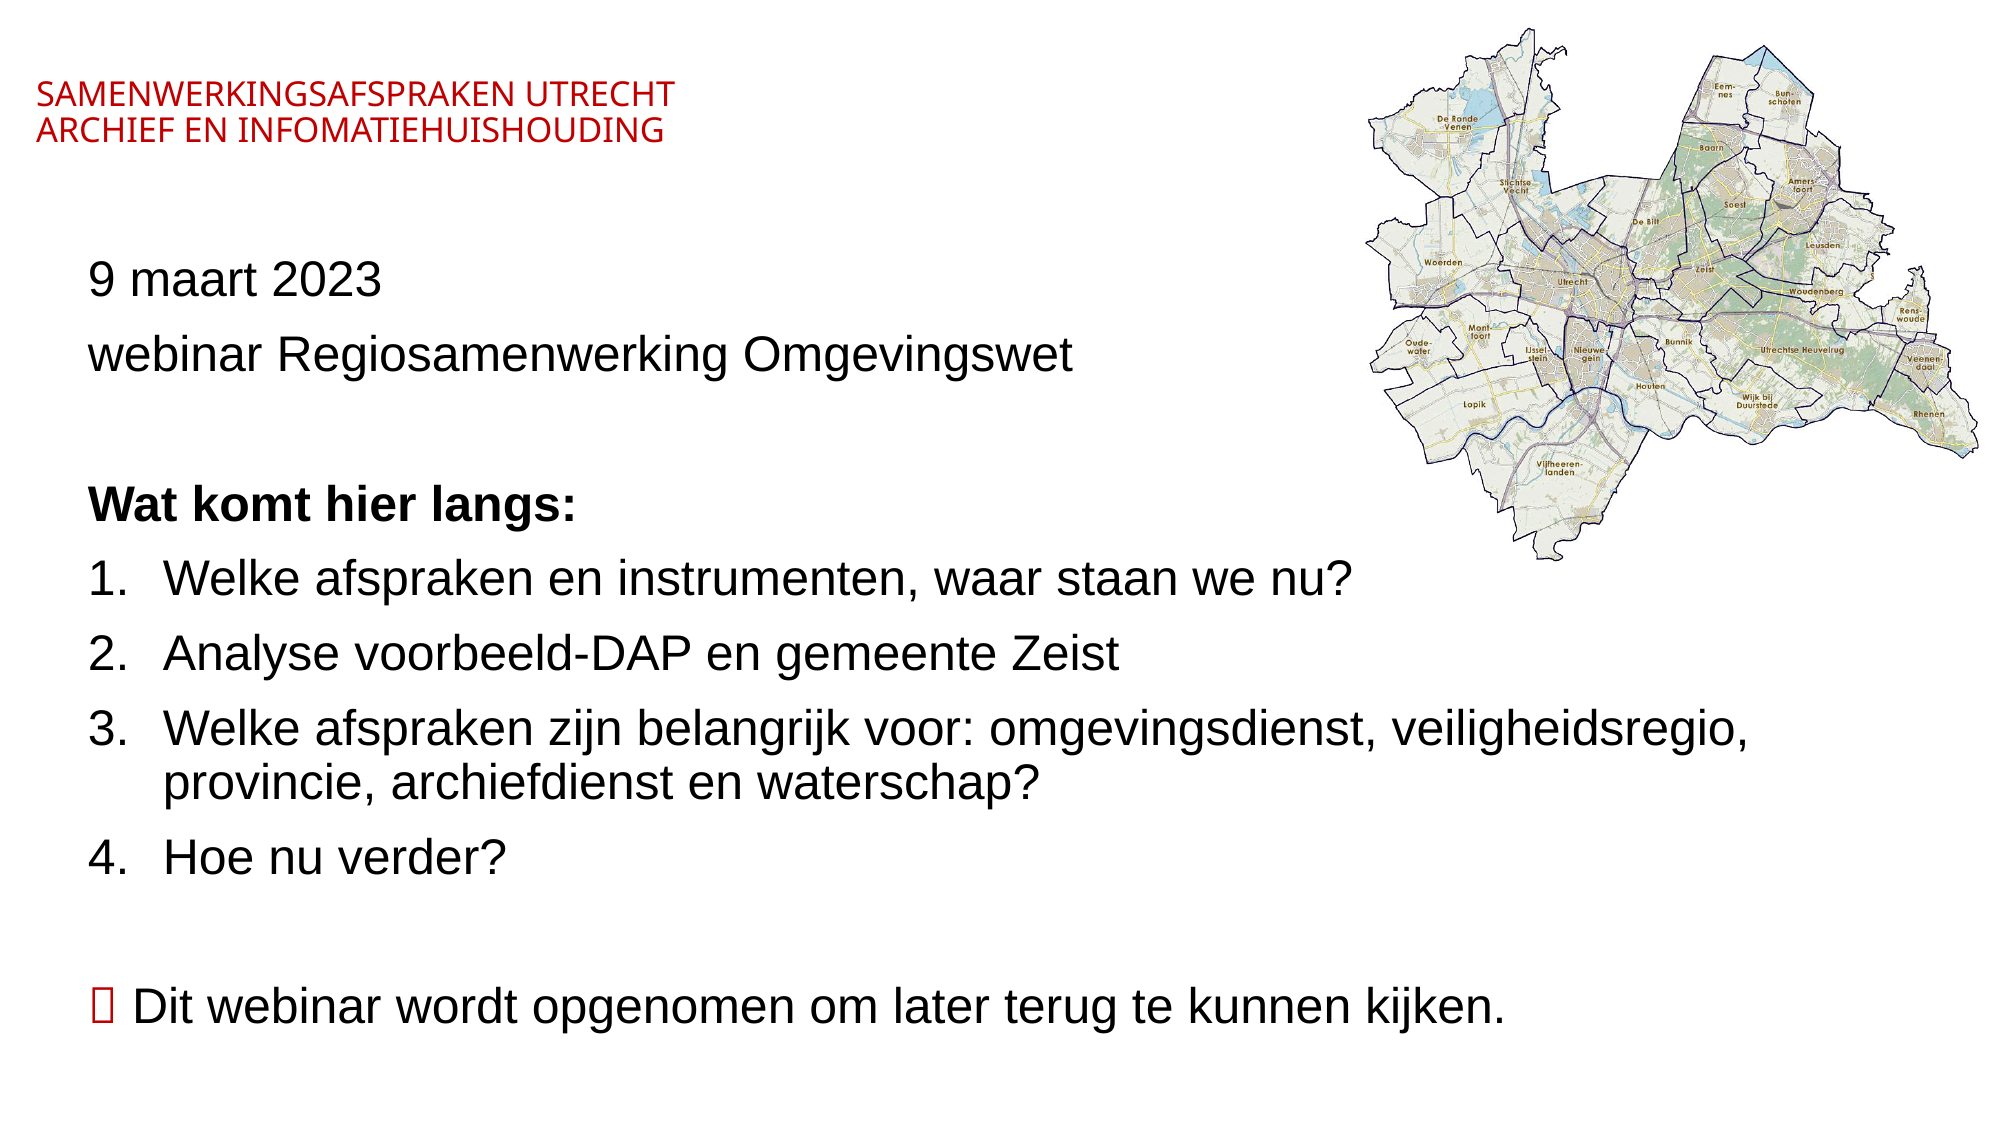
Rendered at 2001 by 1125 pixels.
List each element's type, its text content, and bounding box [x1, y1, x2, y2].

title SAMENWERKINGSAFSPRAKEN UTRECHT ARCHIEF EN INFOMATIEHUISHOUDING [21, 68, 1362, 158]
subtitle 9 maart 2023 webinar Regiosamenwerking Omgevingswet Wat komt hier langs: Welke afspraken en instrumenten, waar staan we nu? Analyse voorbeeld-DAP en gemeente Zeist Welke afspraken zijn belangrijk voor: omgevingsdienst, veiligheidsregio, provincie, archiefdienst en waterschap? Hoe nu verder?  Dit webinar wordt opgenomen om later terug te kunnen kijken. [72, 245, 1912, 1064]
picture [1362, 26, 1979, 563]
